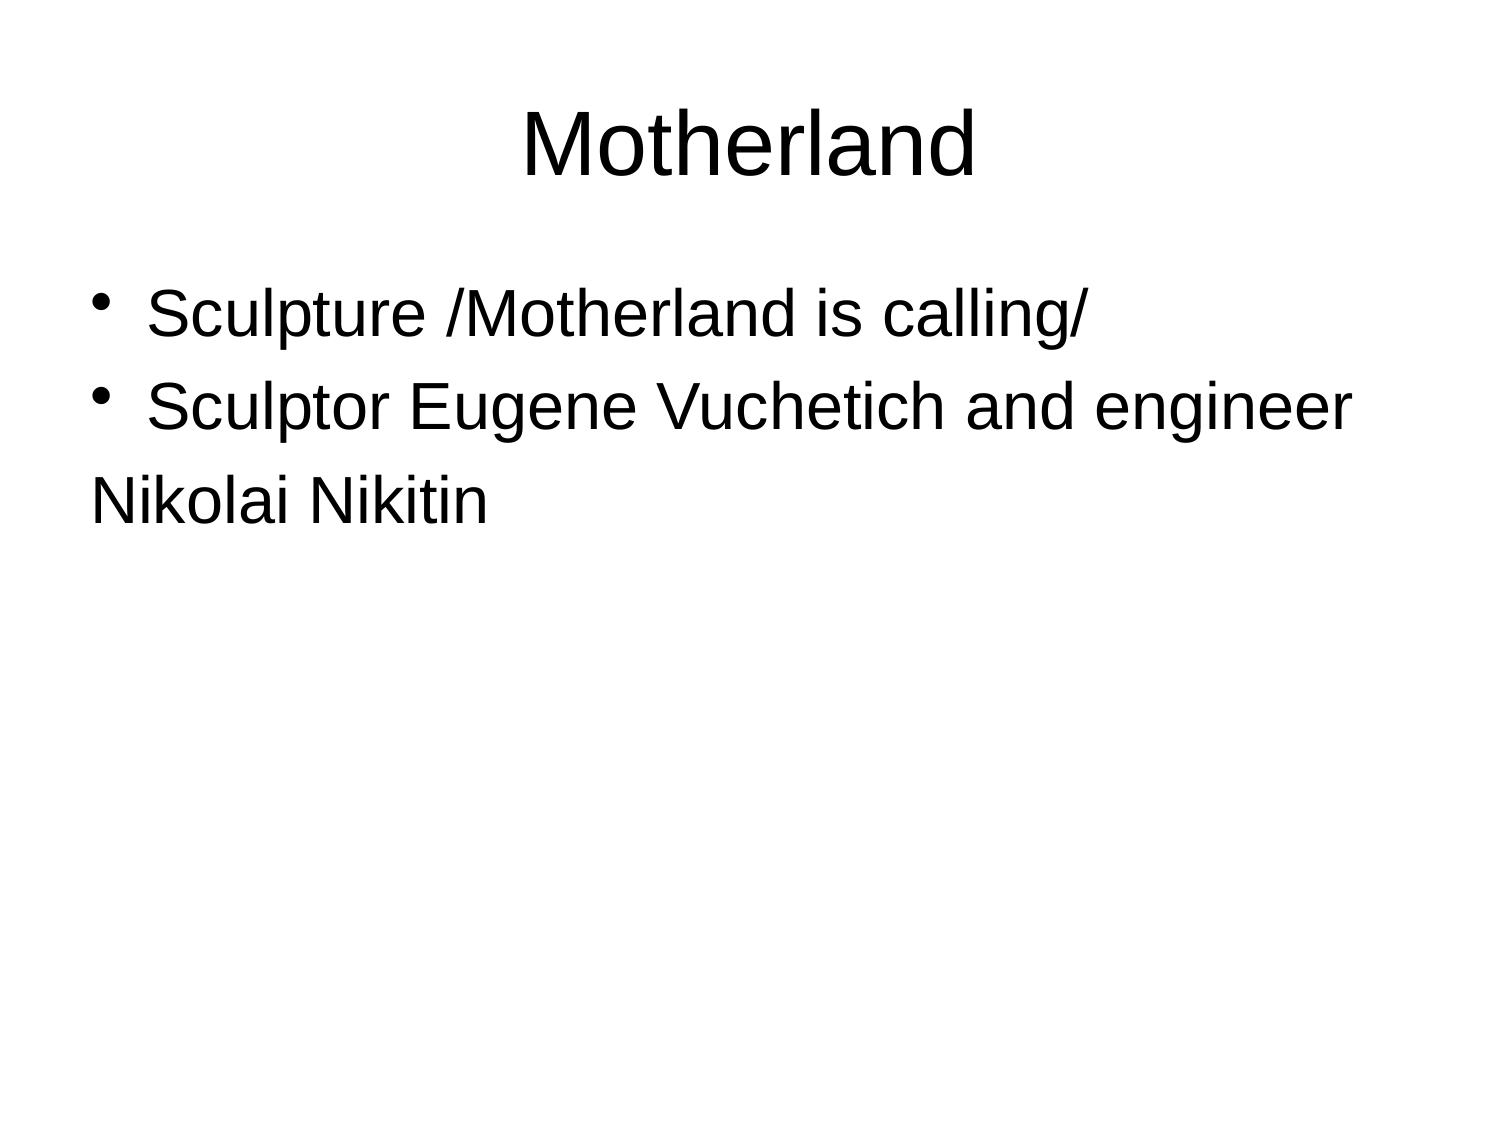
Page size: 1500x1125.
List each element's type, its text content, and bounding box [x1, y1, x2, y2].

title Motherland [75, 45, 1425, 233]
list Sculpture /Motherland is calling/ Sculptor Eugene Vuchetich and engineer Nikolai Nikitin [75, 262, 1425, 1005]
